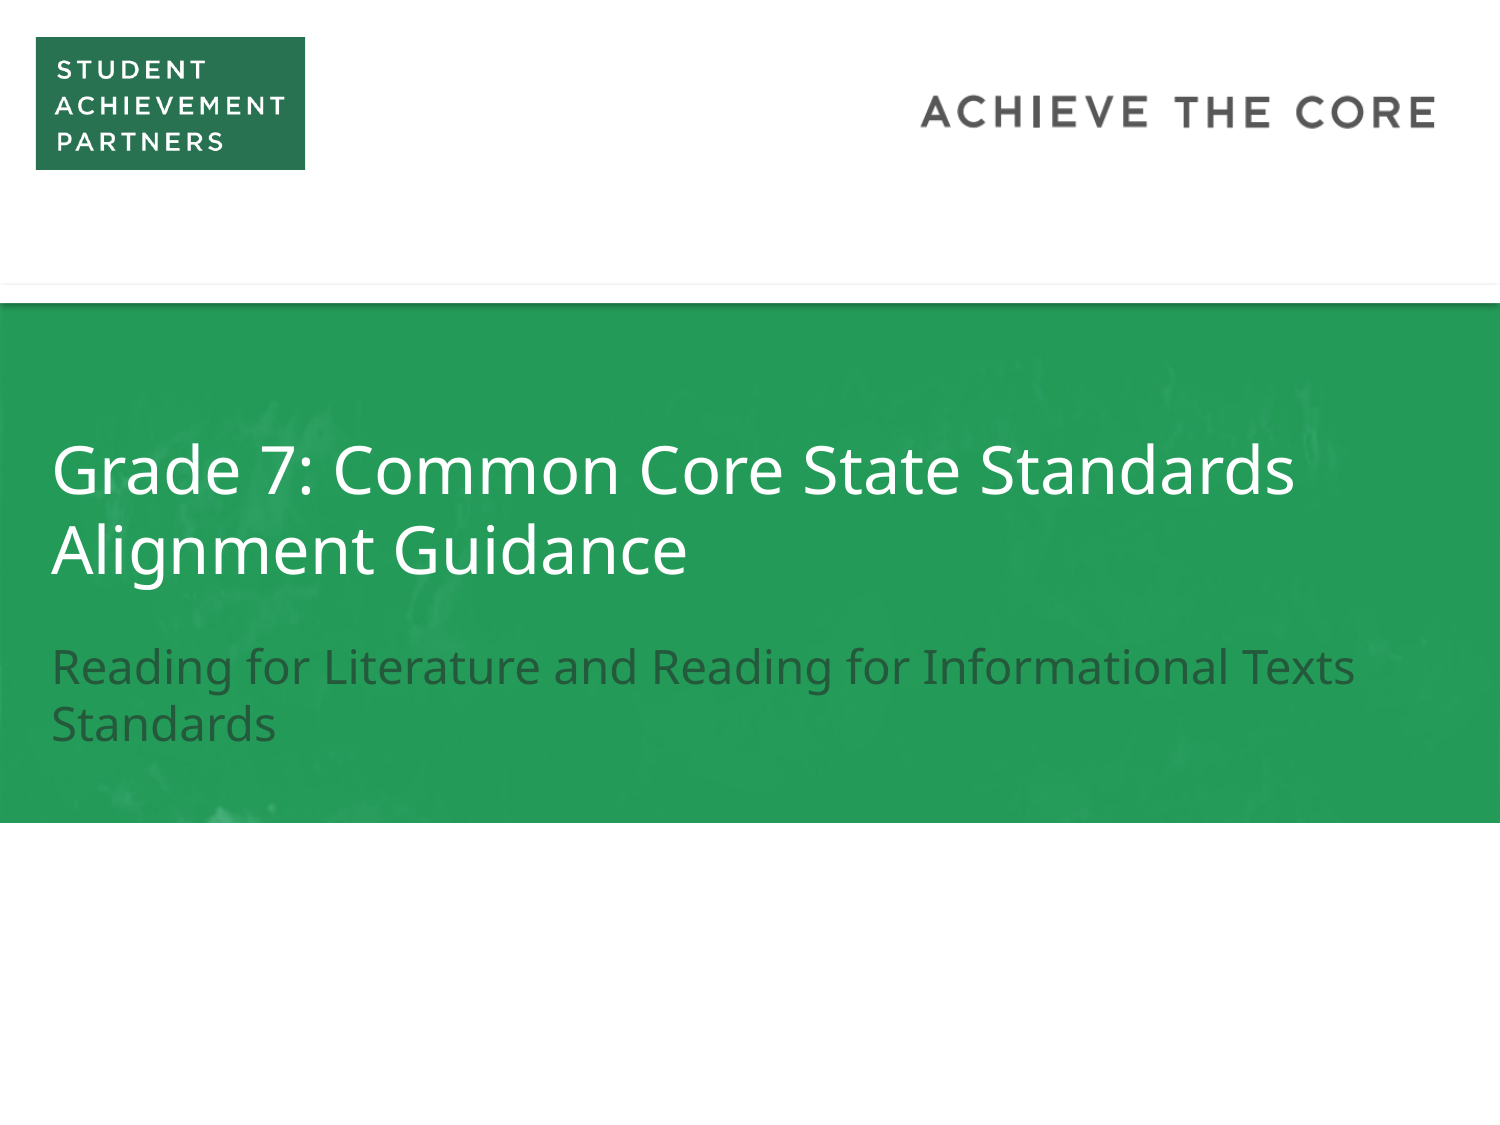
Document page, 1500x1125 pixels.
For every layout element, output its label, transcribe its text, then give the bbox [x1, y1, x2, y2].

title Grade 7: Common Core State Standards Alignment Guidance [35, 387, 1478, 629]
subtitle Reading for Literature and Reading for Informational Texts Standards [35, 629, 1478, 760]
picture [0, 304, 1500, 823]
